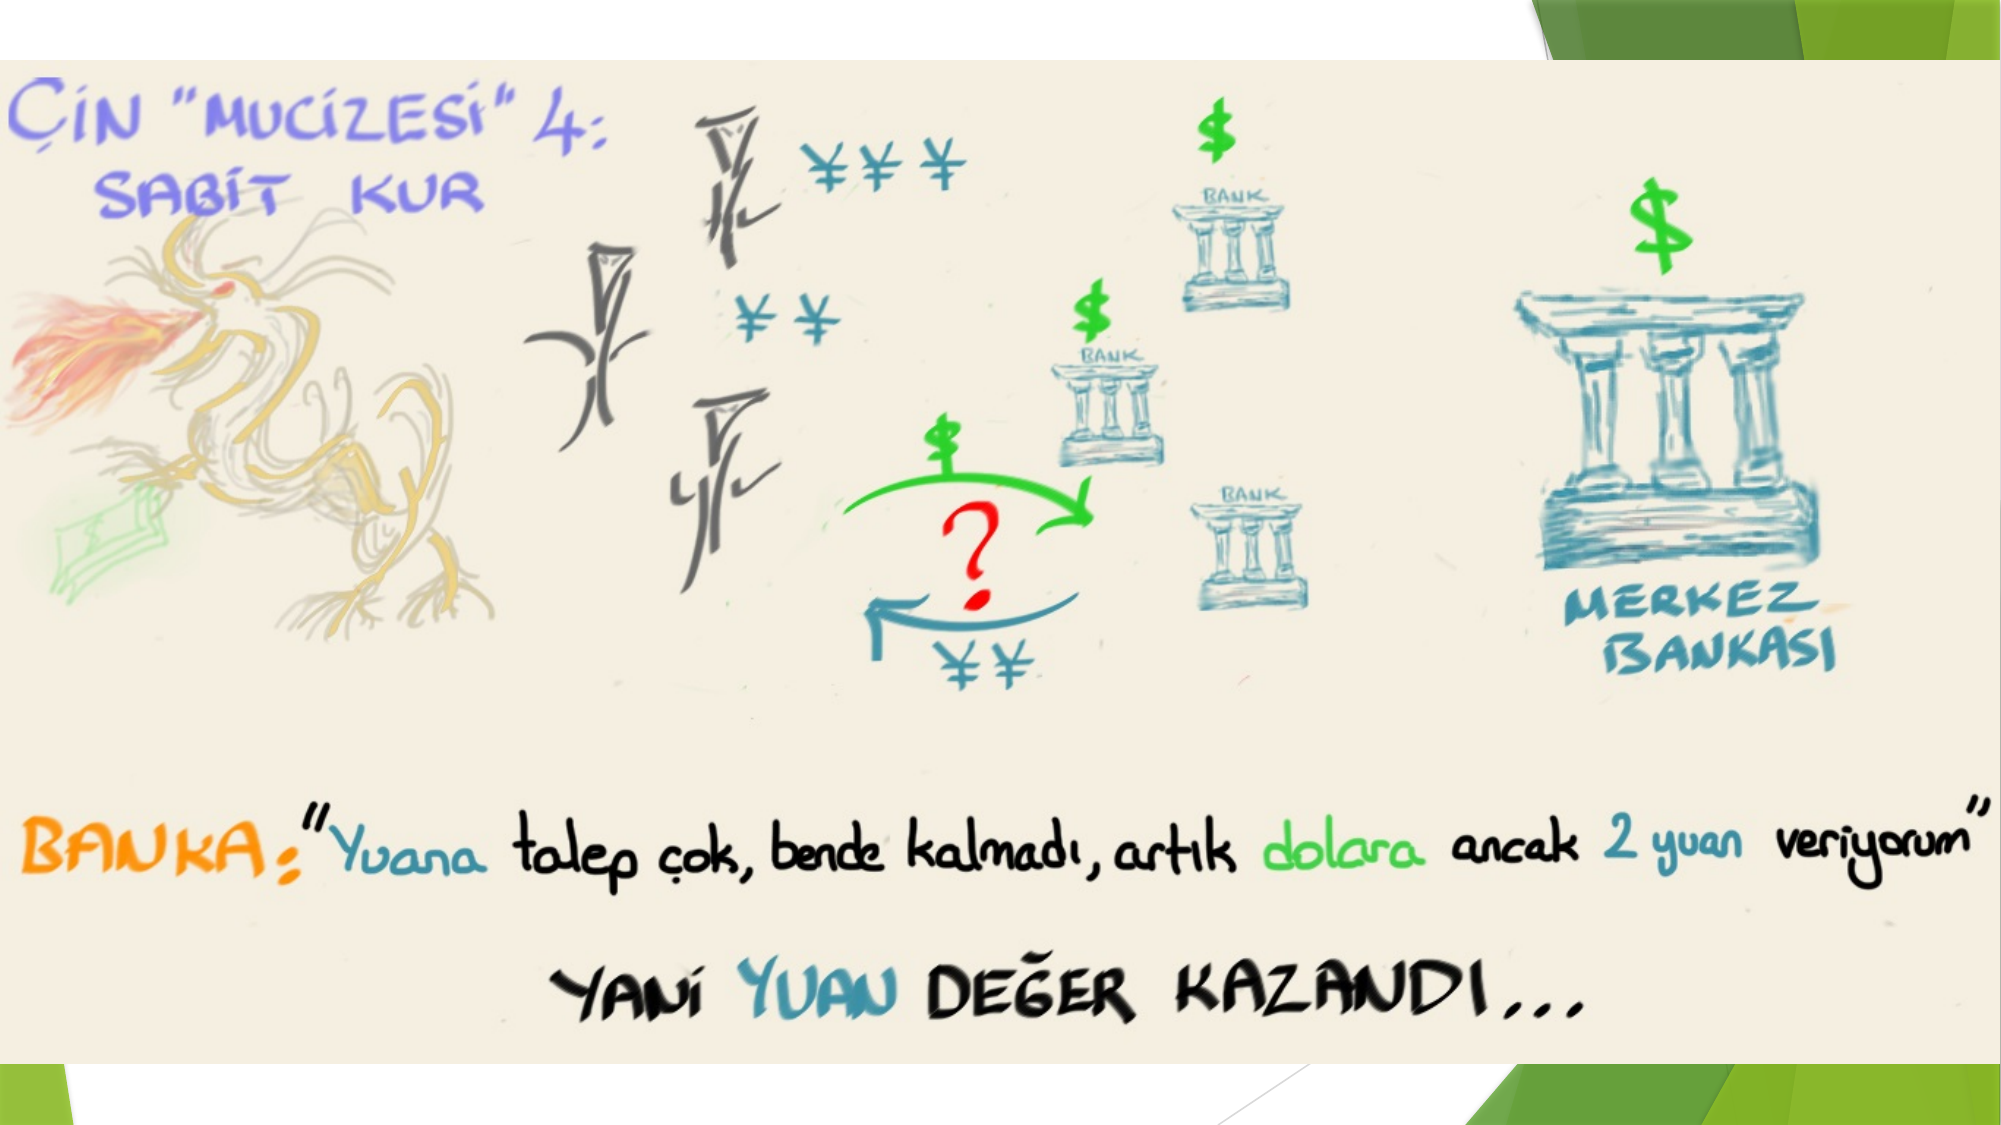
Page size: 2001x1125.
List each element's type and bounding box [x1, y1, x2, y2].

picture [0, 60, 2000, 1065]
